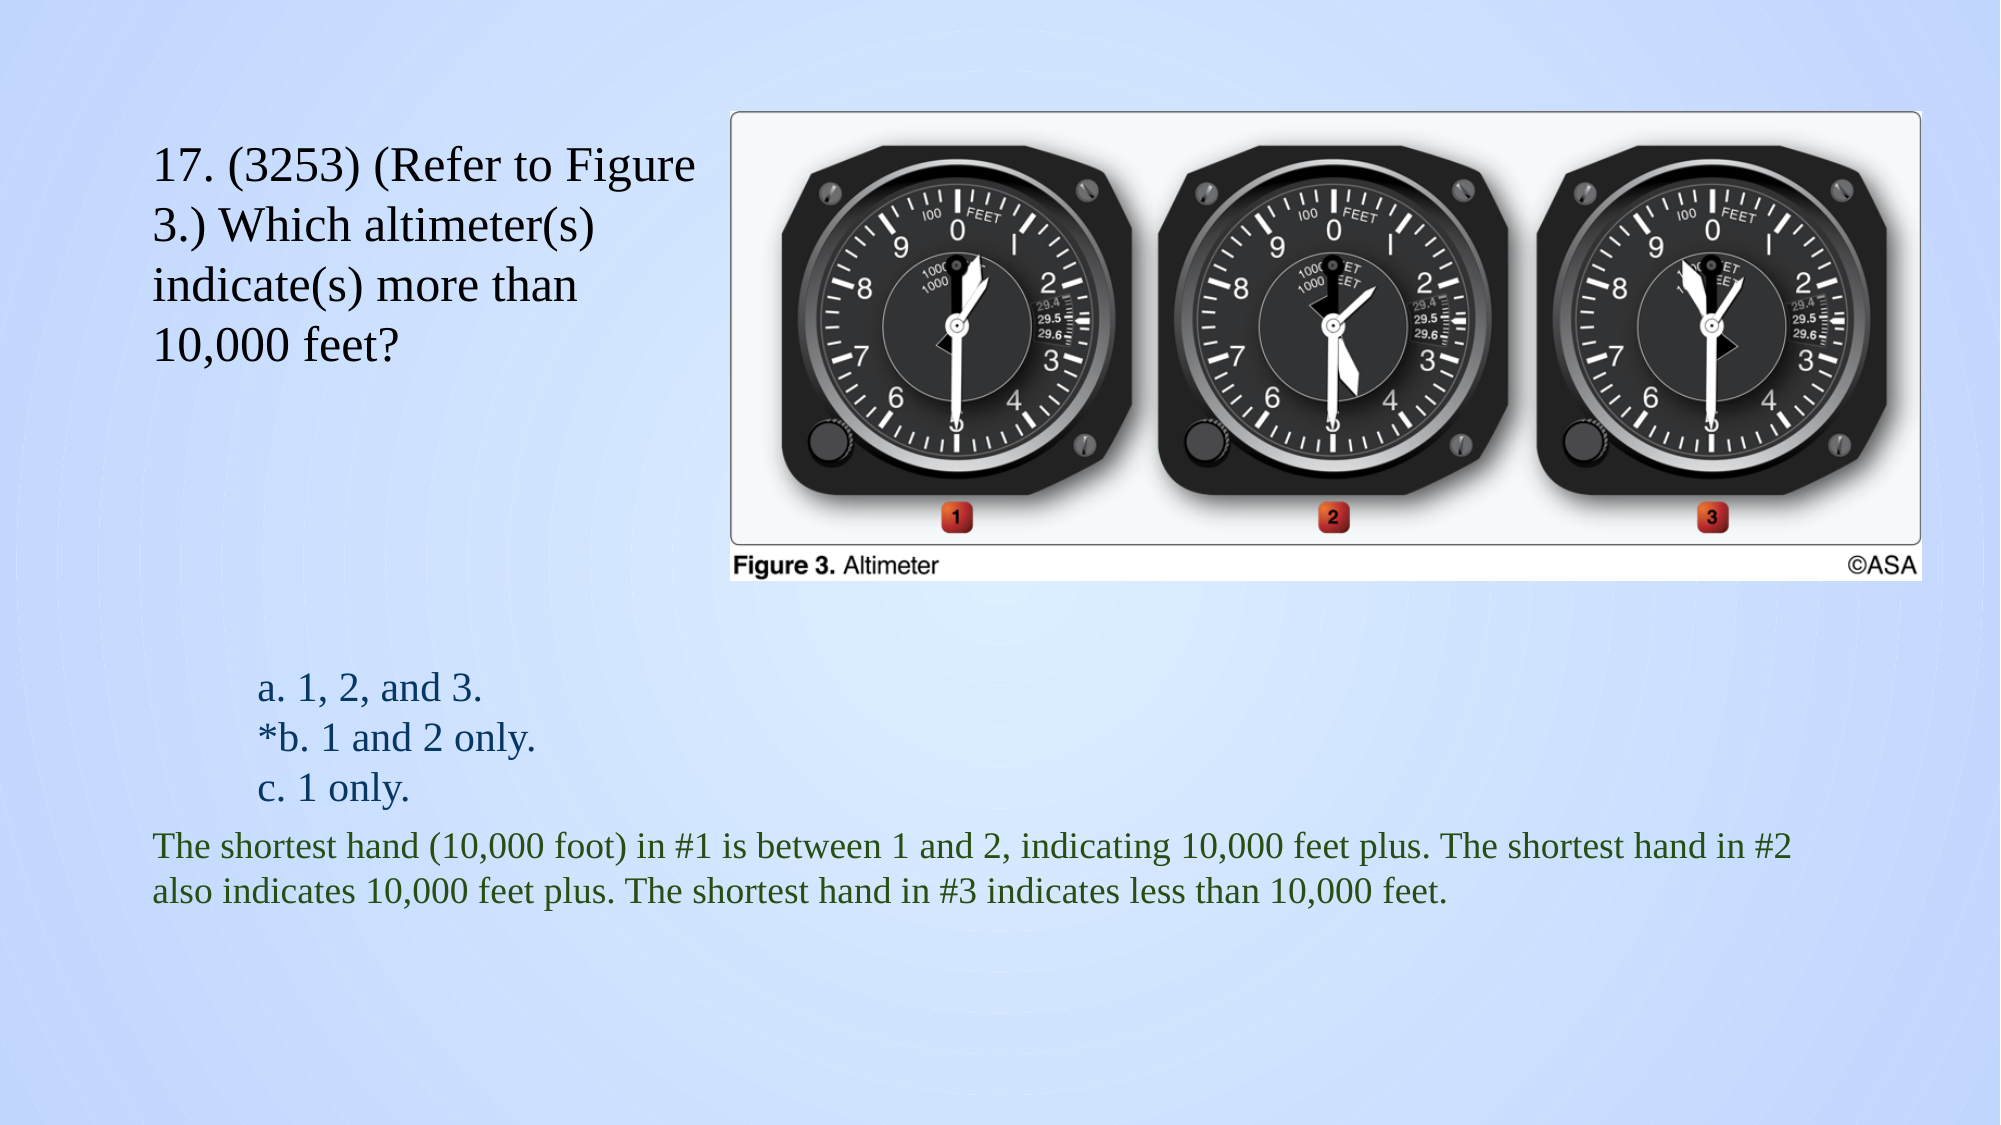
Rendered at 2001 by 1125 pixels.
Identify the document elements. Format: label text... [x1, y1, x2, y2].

picture [729, 111, 1922, 581]
list a. 1, 2, and 3. *b. 1 and 2 only. c. 1 only. The shortest hand (10,000 foot) in #1 is between 1 and 2, indicating 10,000 feet plus. The shortest hand in #2 also indicates 10,000 feet plus. The shortest hand in #3 indicates less than 10,000 feet. [137, 652, 1863, 1014]
title 17. (3253) (Refer to Figure 3.) Which altimeter(s) indicate(s) more than 10,000 feet? [137, 111, 728, 393]
